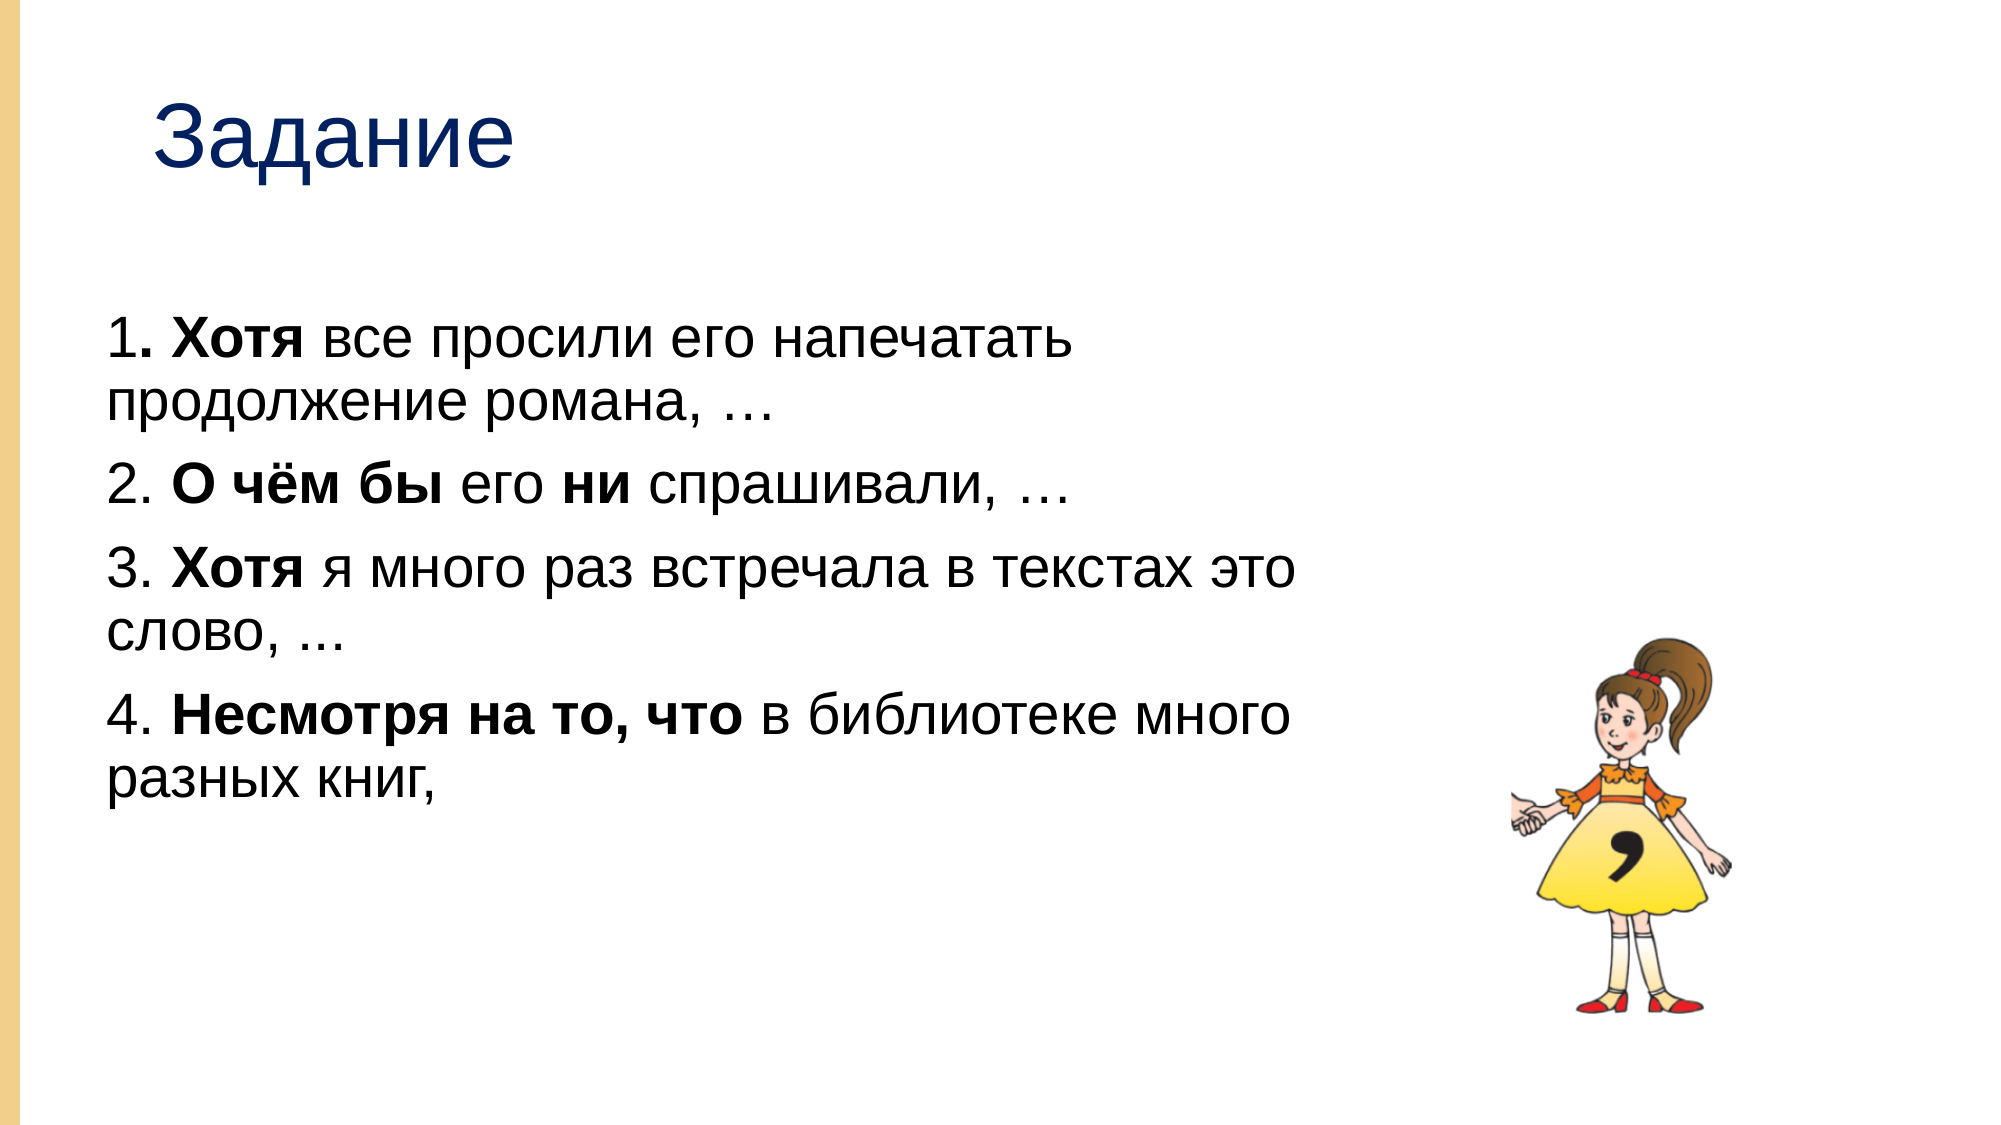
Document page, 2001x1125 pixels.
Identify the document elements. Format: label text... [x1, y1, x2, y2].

picture [1511, 630, 1732, 1014]
title Задание [137, 59, 1863, 217]
list 1. Хотя все просили его напечатать продолжение романа, … 2. О чём бы его ни спрашивали, … 3. Хотя я много раз встречала в текстах это слово, ... 4. Несмотря на то, что в библиотеке много разных книг, [91, 299, 1439, 1014]
